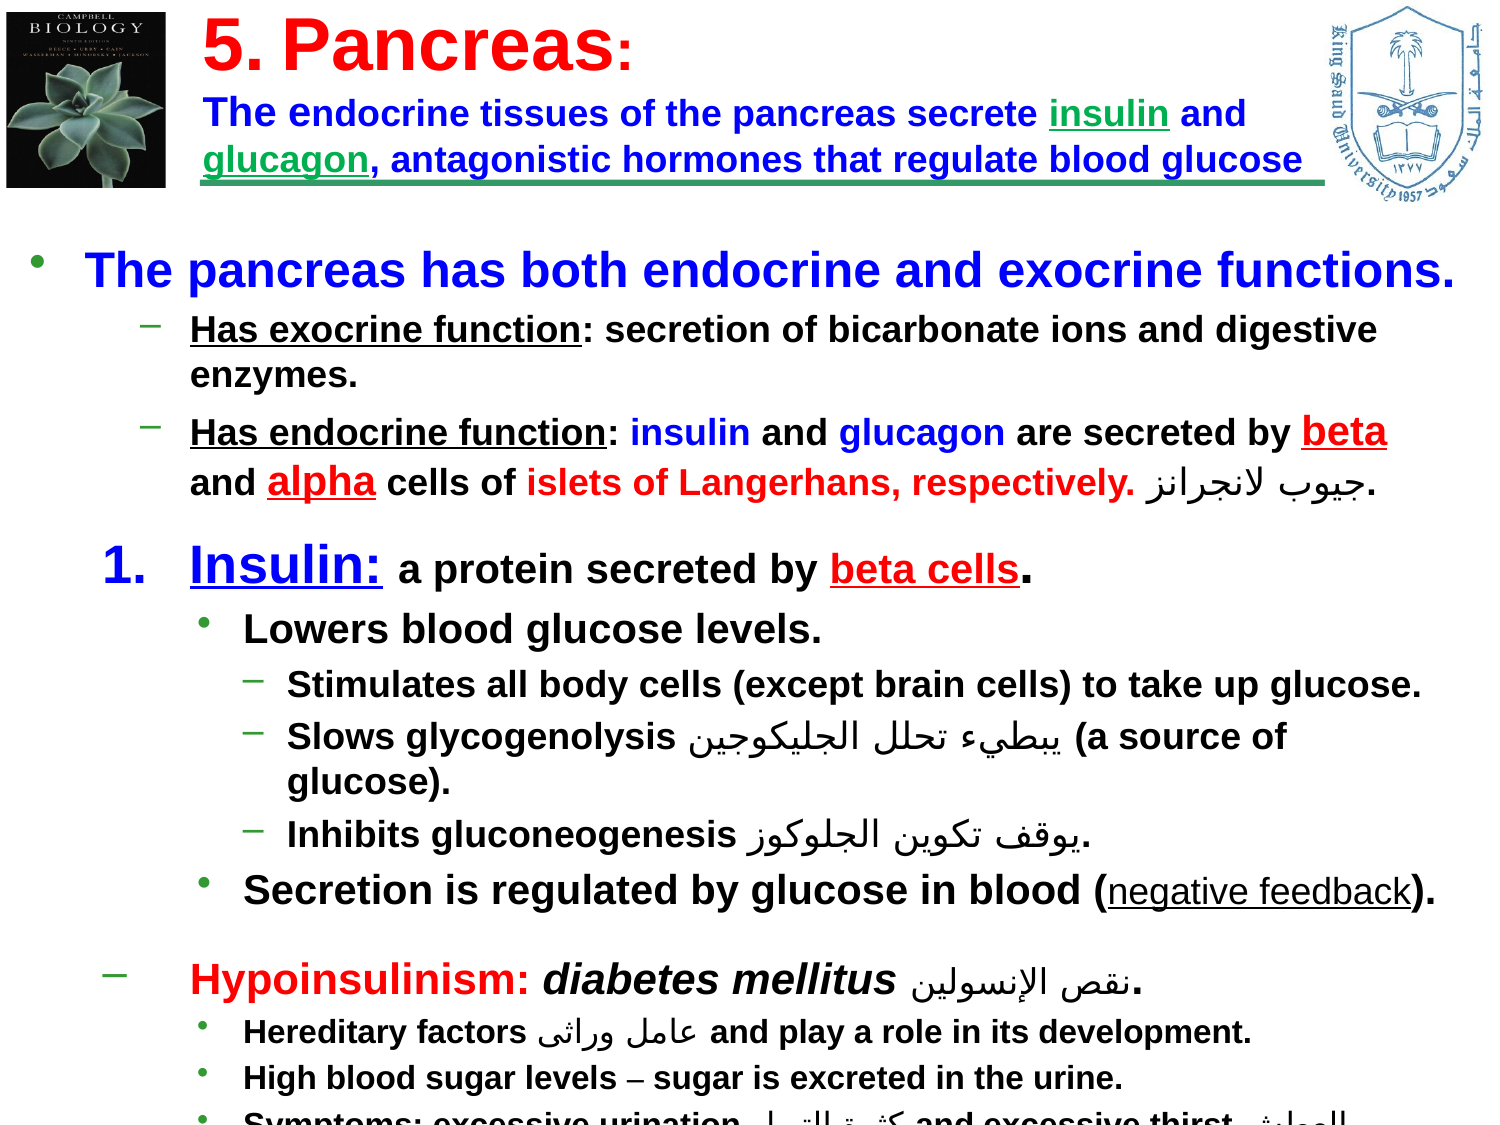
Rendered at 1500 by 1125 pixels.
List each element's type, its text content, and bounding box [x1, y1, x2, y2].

list The pancreas has both endocrine and exocrine functions. Has exocrine function: secretion of bicarbonate ions and digestive enzymes. Has endocrine function: insulin and glucagon are secreted by beta and alpha cells of islets of Langerhans, respectively. جيوب لانجرانز. Insulin: a protein secreted by beta cells. Lowers blood glucose levels. Stimulates all body cells (except brain cells) to take up glucose. Slows glycogenolysis يبطيء تحلل الجليكوجين (a source of glucose). Inhibits gluconeogenesis يوقف تكوين الجلوكوز. Secretion is regulated by glucose in blood (negative feedback). Hypoinsulinism: diabetes mellitus نقص الإنسولين. Hereditary factors عامل وراثى and play a role in its development. High blood sugar levels – sugar is excreted in the urine. Symptoms: excessive urination كثرة التبول and excessive thirst العطش. [12, 230, 1475, 1125]
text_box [5, 0, 1488, 209]
